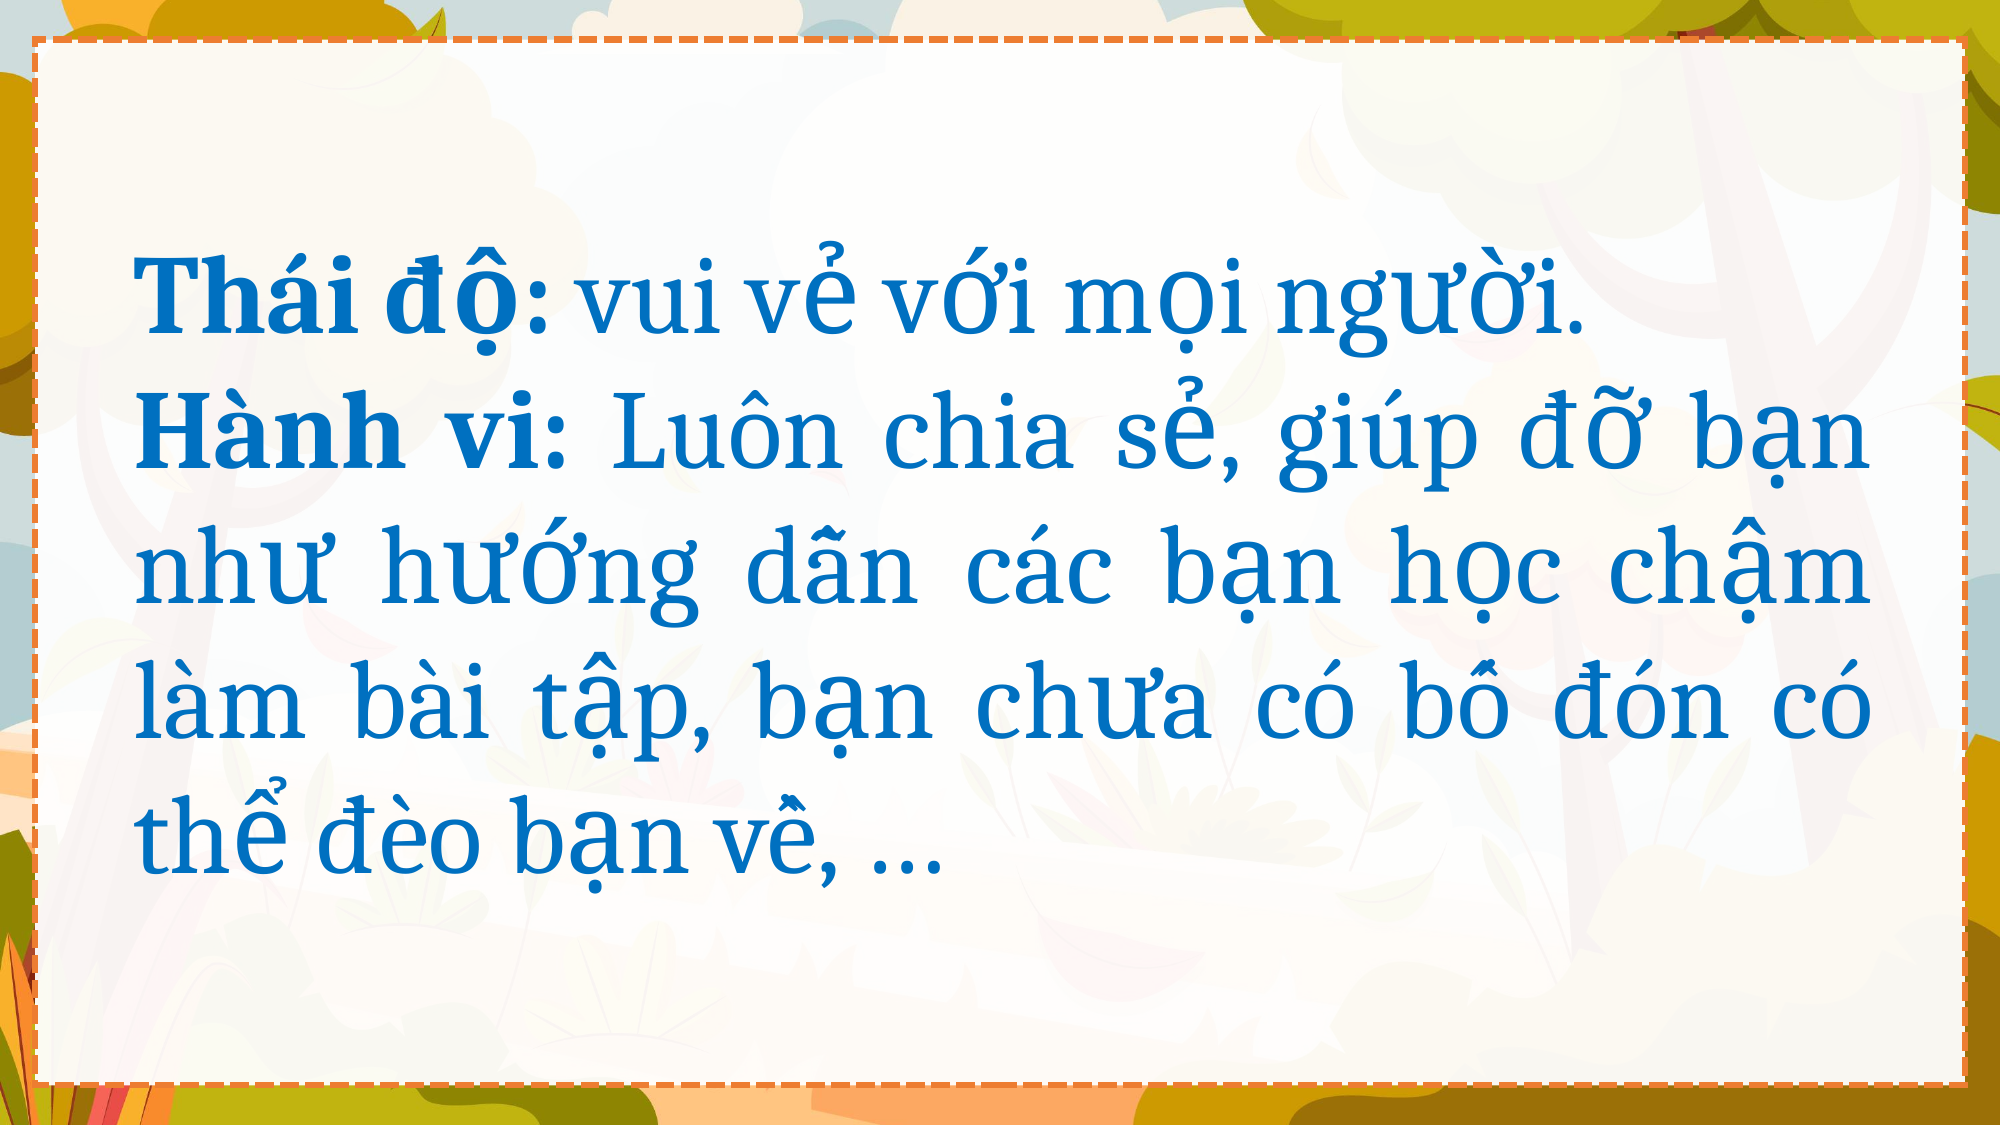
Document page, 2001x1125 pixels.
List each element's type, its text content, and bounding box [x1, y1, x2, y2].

text_box Thái độ: vui vẻ với mọi người. Hành vi: Luôn chia sẻ, giúp đỡ bạn như hướng dẫn các bạn học chậm làm bài tập, bạn chưa có bố đón có thể đèo bạn về, … [118, 213, 1889, 903]
picture [0, 0, 2000, 1125]
